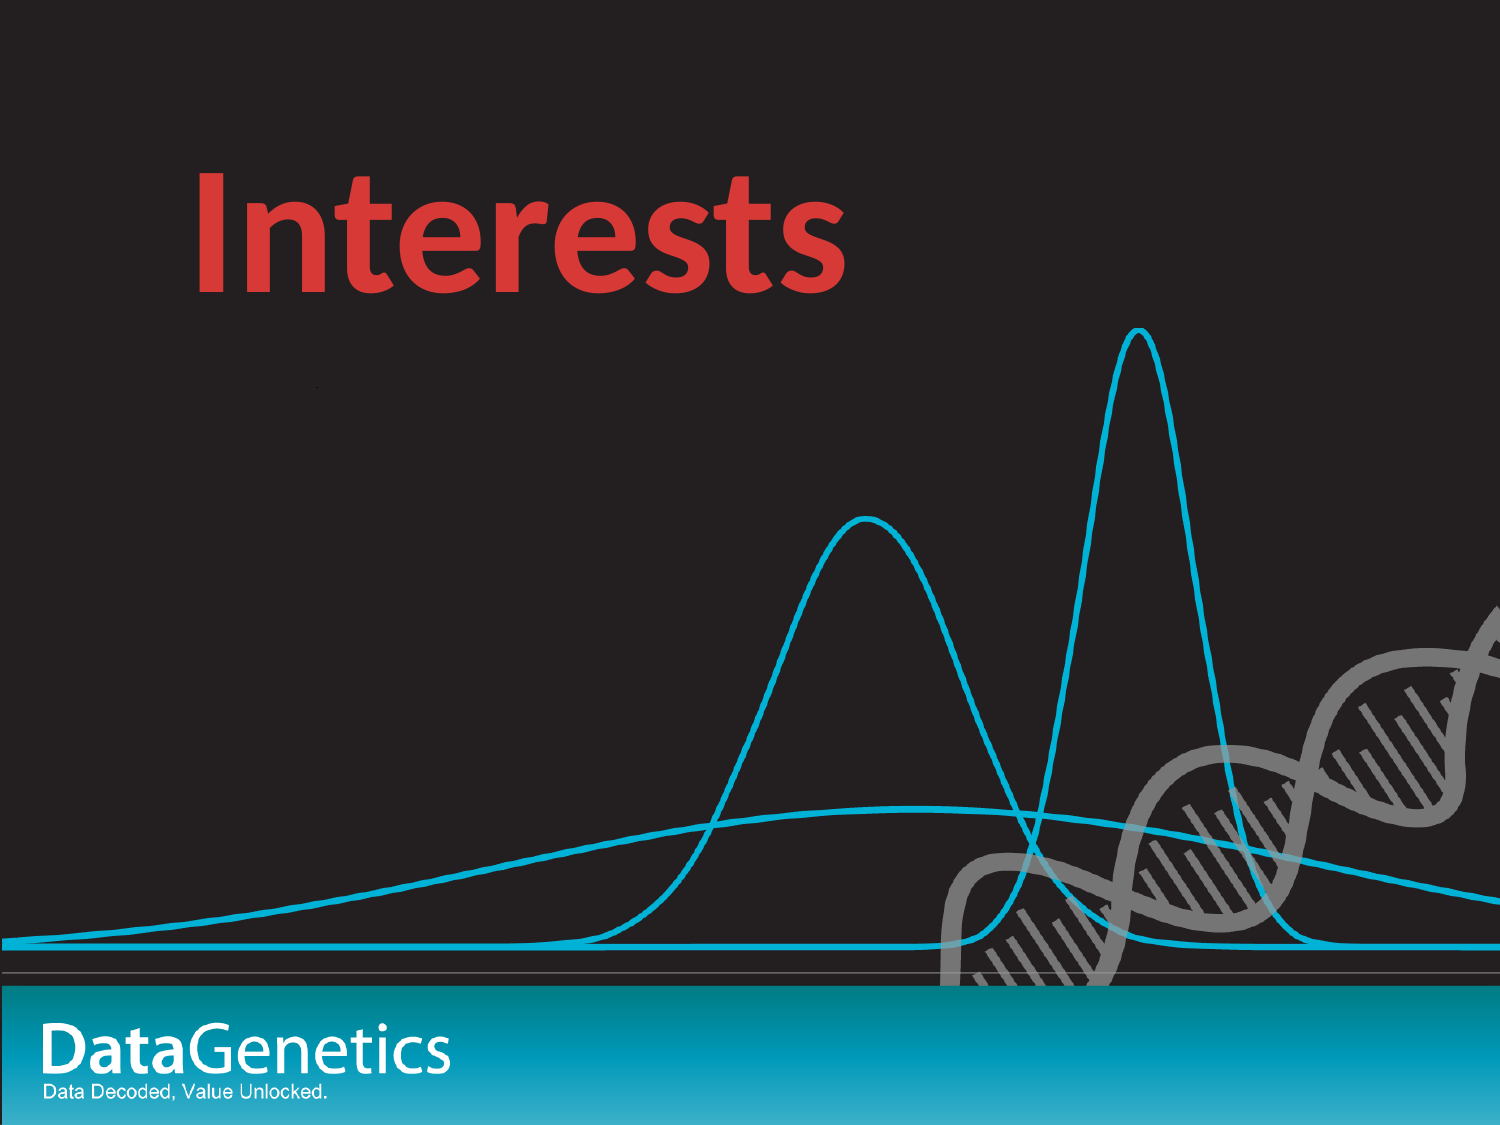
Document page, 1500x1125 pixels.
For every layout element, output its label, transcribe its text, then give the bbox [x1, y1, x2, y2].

title Interests [62, 99, 975, 338]
picture [0, 0, 1500, 1125]
